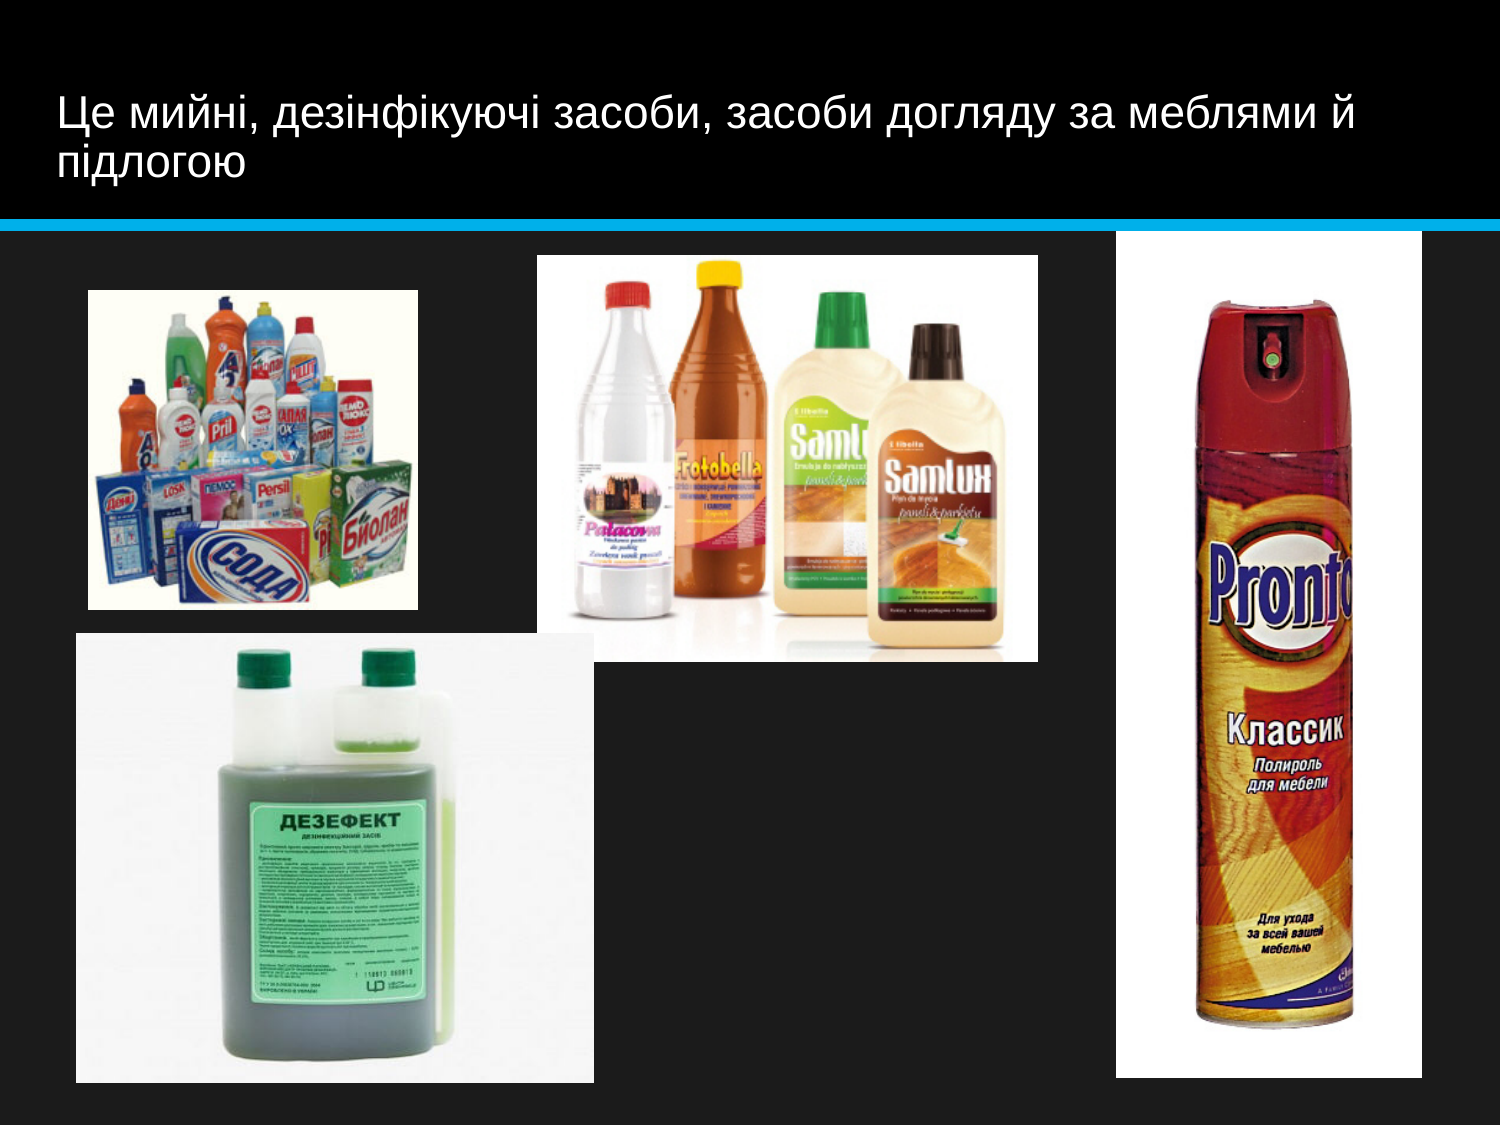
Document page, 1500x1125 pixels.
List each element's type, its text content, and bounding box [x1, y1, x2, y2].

picture [88, 290, 418, 610]
title Це мийні, дезінфікуючі засоби, засоби догляду за меблями й підлогою [41, 30, 1500, 197]
picture [1116, 232, 1423, 1078]
picture [76, 255, 1038, 1083]
